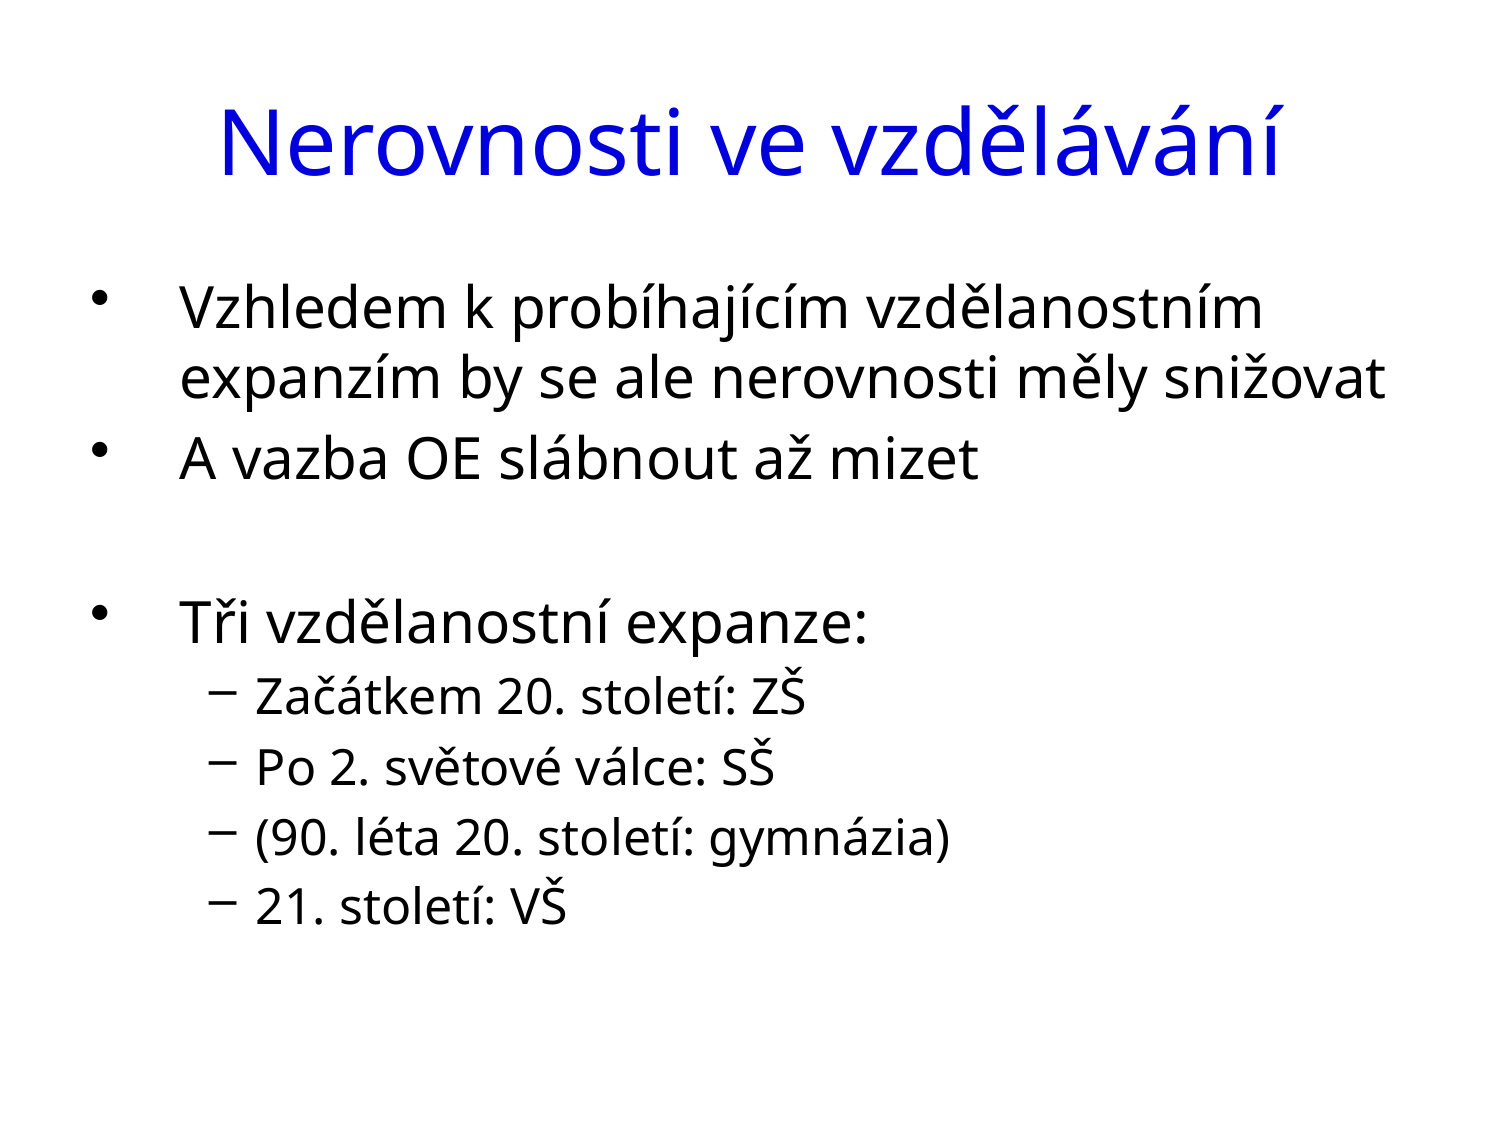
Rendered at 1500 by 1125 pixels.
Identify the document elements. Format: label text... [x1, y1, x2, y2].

list Vzhledem k probíhajícím vzdělanostním expanzím by se ale nerovnosti měly snižovat A vazba OE slábnout až mizet Tři vzdělanostní expanze: Začátkem 20. století: ZŠ Po 2. světové válce: SŠ (90. léta 20. století: gymnázia) 21. století: VŠ [74, 262, 1426, 1006]
title Nerovnosti ve vzdělávání [74, 44, 1426, 233]
